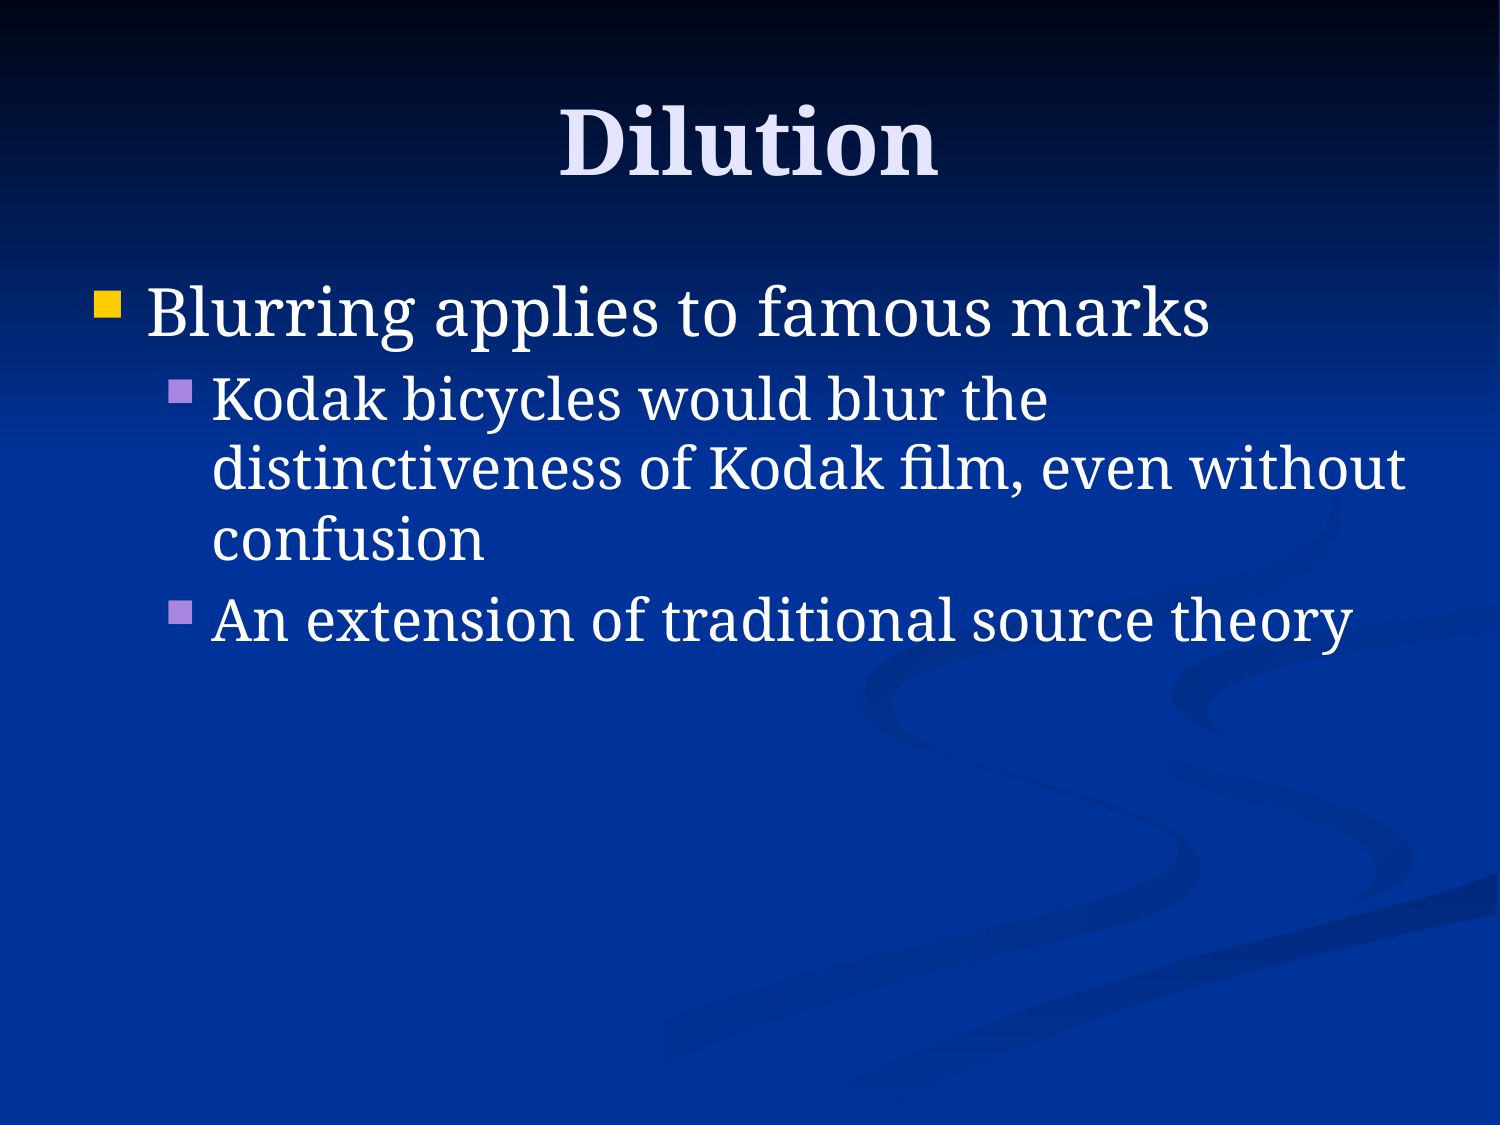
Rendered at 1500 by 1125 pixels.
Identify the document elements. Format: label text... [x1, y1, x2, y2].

list Blurring applies to famous marks Kodak bicycles would blur the distinctiveness of Kodak film, even without confusion An extension of traditional source theory [74, 262, 1426, 1006]
title Dilution [74, 44, 1426, 233]
